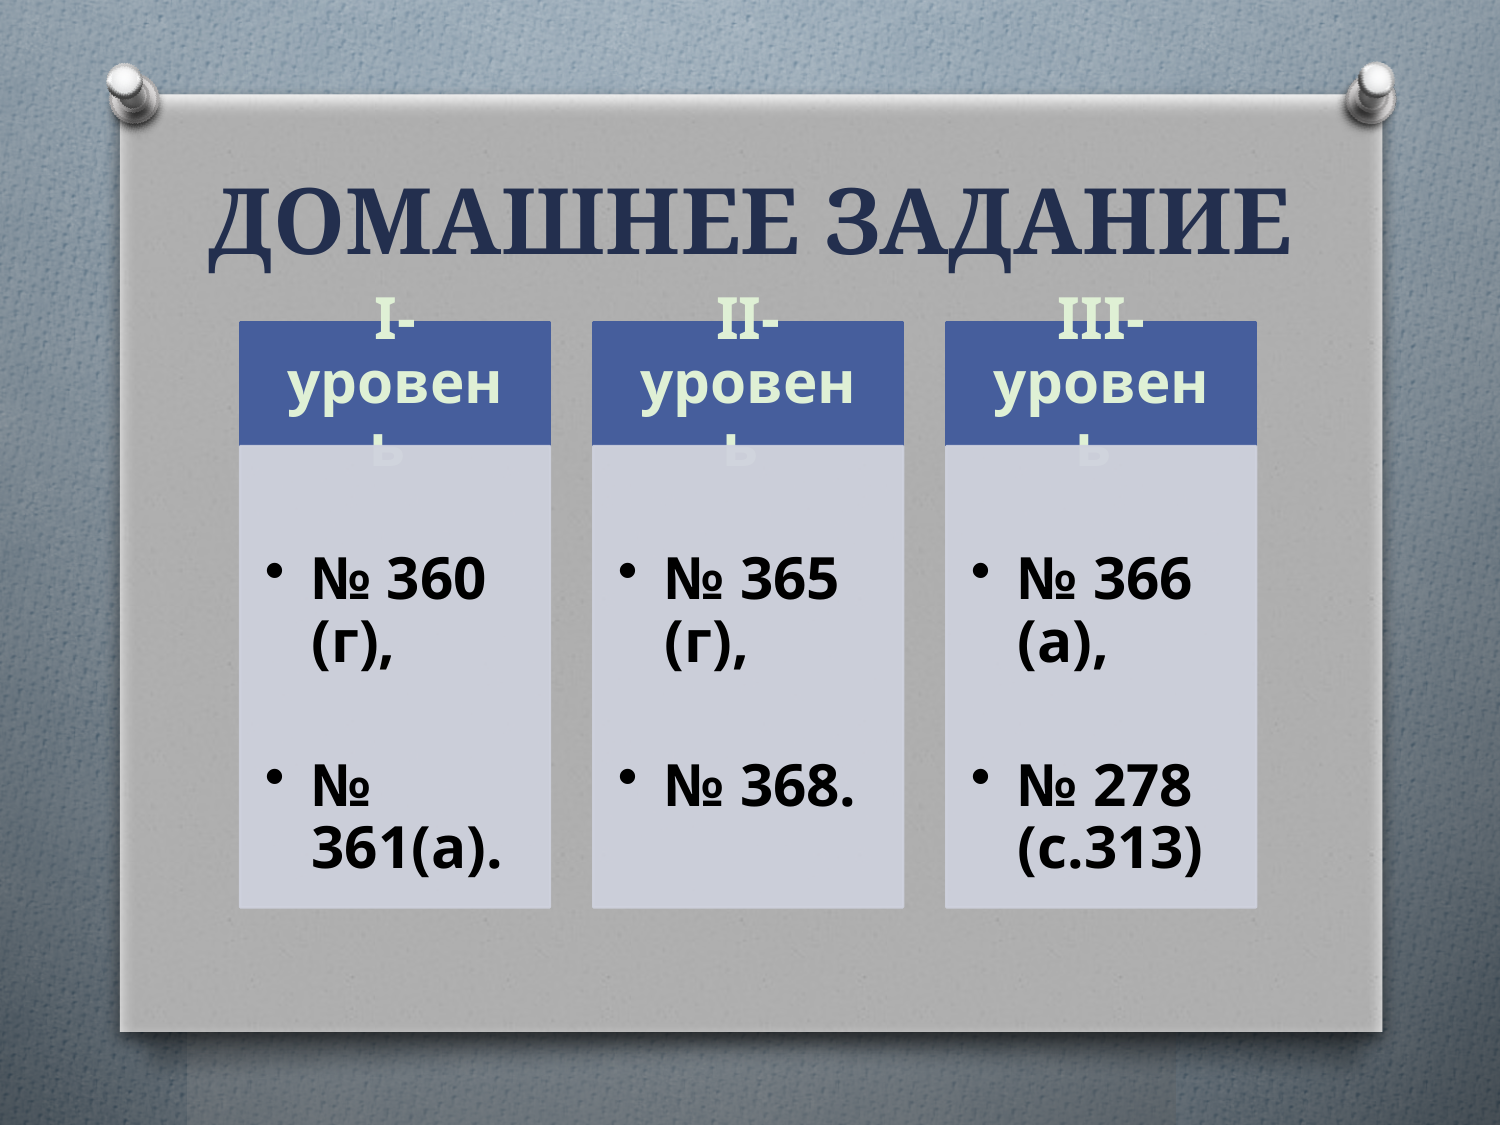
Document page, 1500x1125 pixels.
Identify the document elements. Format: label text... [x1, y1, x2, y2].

picture [75, 29, 198, 153]
title ДОМАШНЕЕ ЗАДАНИЕ [179, 134, 1323, 303]
picture [1317, 35, 1439, 156]
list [239, 290, 1257, 940]
